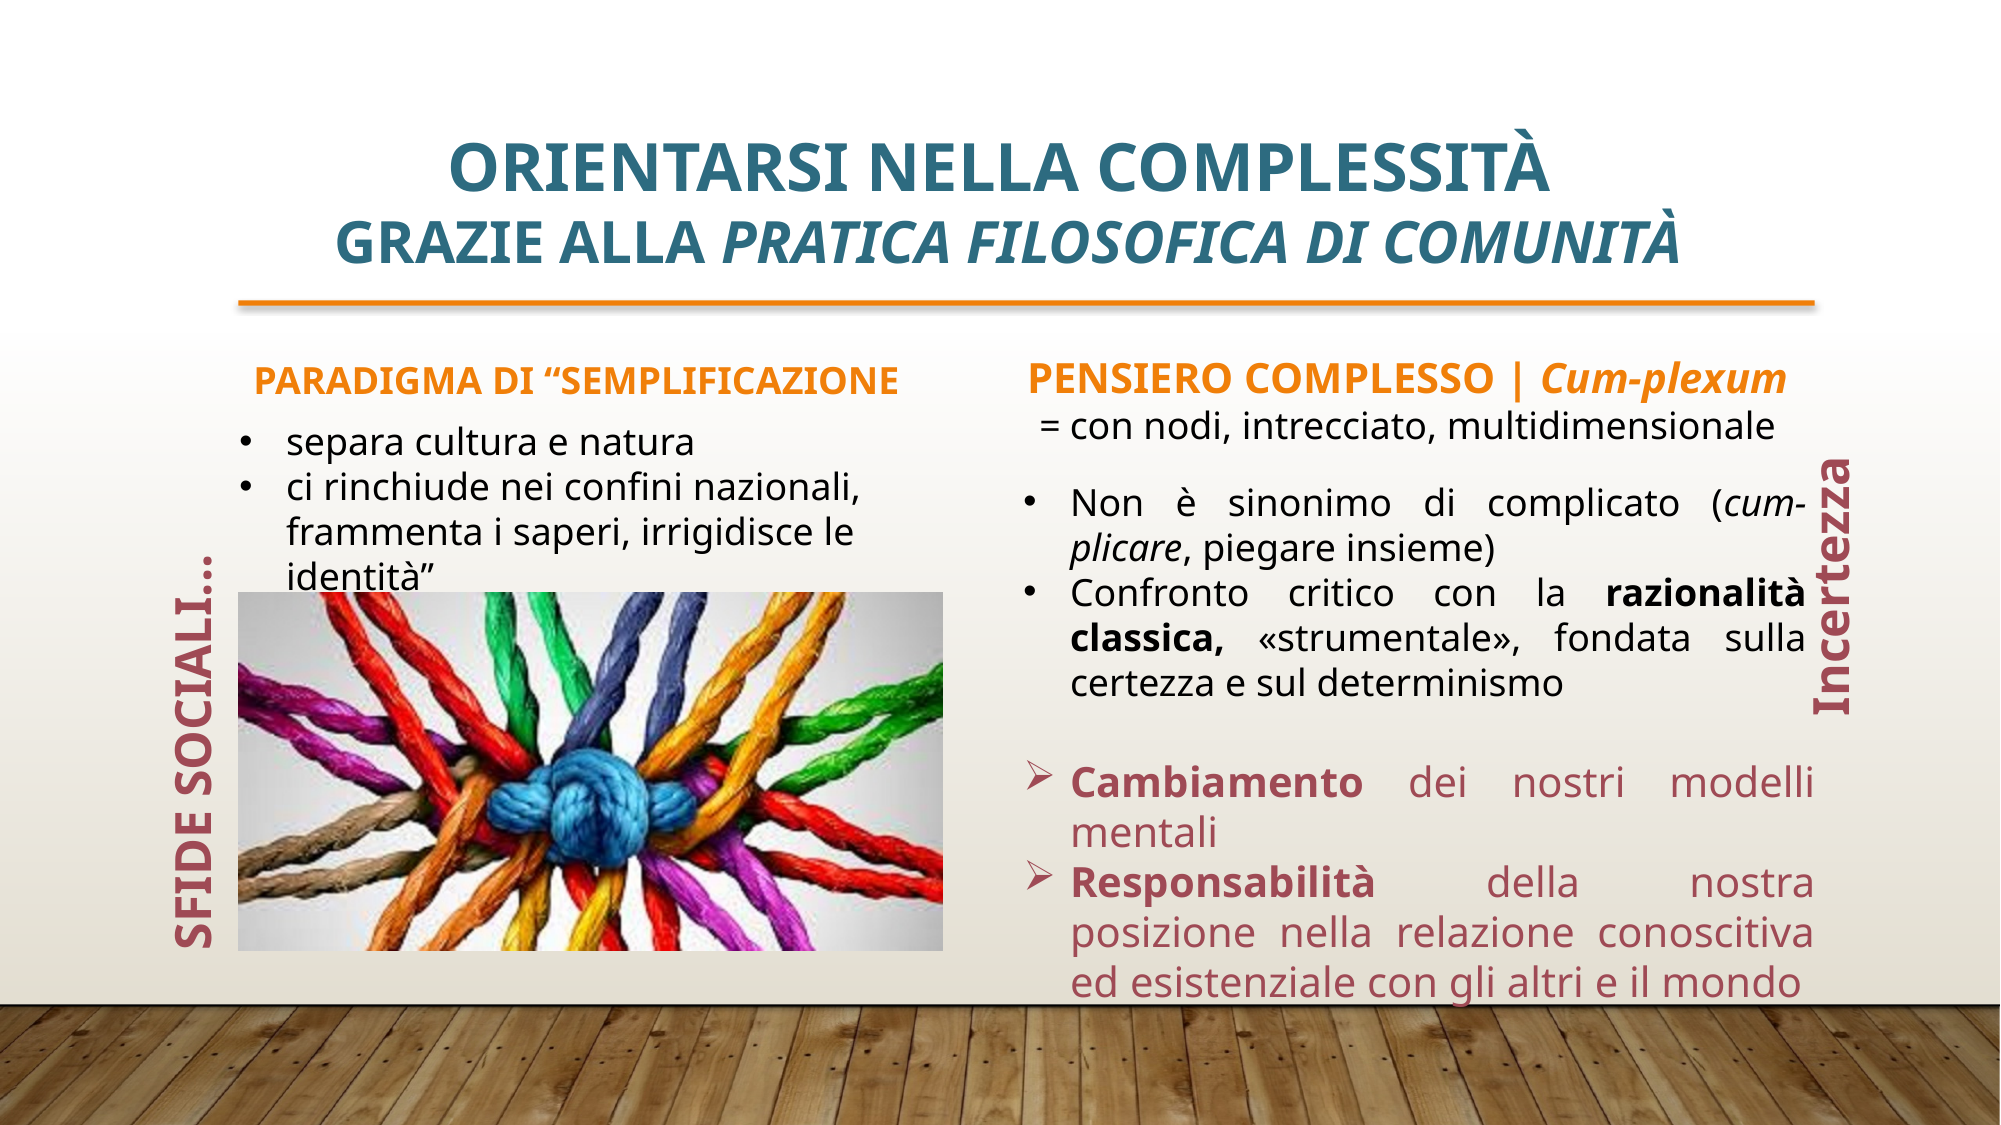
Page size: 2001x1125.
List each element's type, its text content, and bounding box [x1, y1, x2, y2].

picture [237, 592, 944, 951]
text_box PARADIGMA DI “SEMPLIFICAZIONE [200, 349, 953, 410]
text_box ORIENTARSI nella complessità GRAZIE ALLA pratica filosofica di comunità [238, 117, 1779, 283]
text_box Incertezza [1792, 434, 1867, 731]
text_box PENSIERO COMPLESSO | Cum-plexum = con nodi, intrecciato, multidimensionale [1000, 344, 1815, 455]
text_box Non è sinonimo di complicato (cum-plicare, piegare insieme) Confronto critico con la razionalità classica, «strumentale», fondata sulla certezza e sul determinismo [1008, 471, 1792, 711]
text_box SFIDE SOCIALI... [154, 451, 230, 966]
picture [0, 1007, 2000, 1125]
text_box separa cultura e natura ci rinchiude nei confini nazionali, frammenta i saperi, irrigidisce le identità” [224, 410, 929, 606]
text_box [238, 131, 1814, 304]
text_box Cambiamento dei nostri modelli mentali Responsabilità della nostra posizione nella relazione conoscitiva ed esistenziale con gli altri e il mondo [1008, 747, 1831, 1013]
